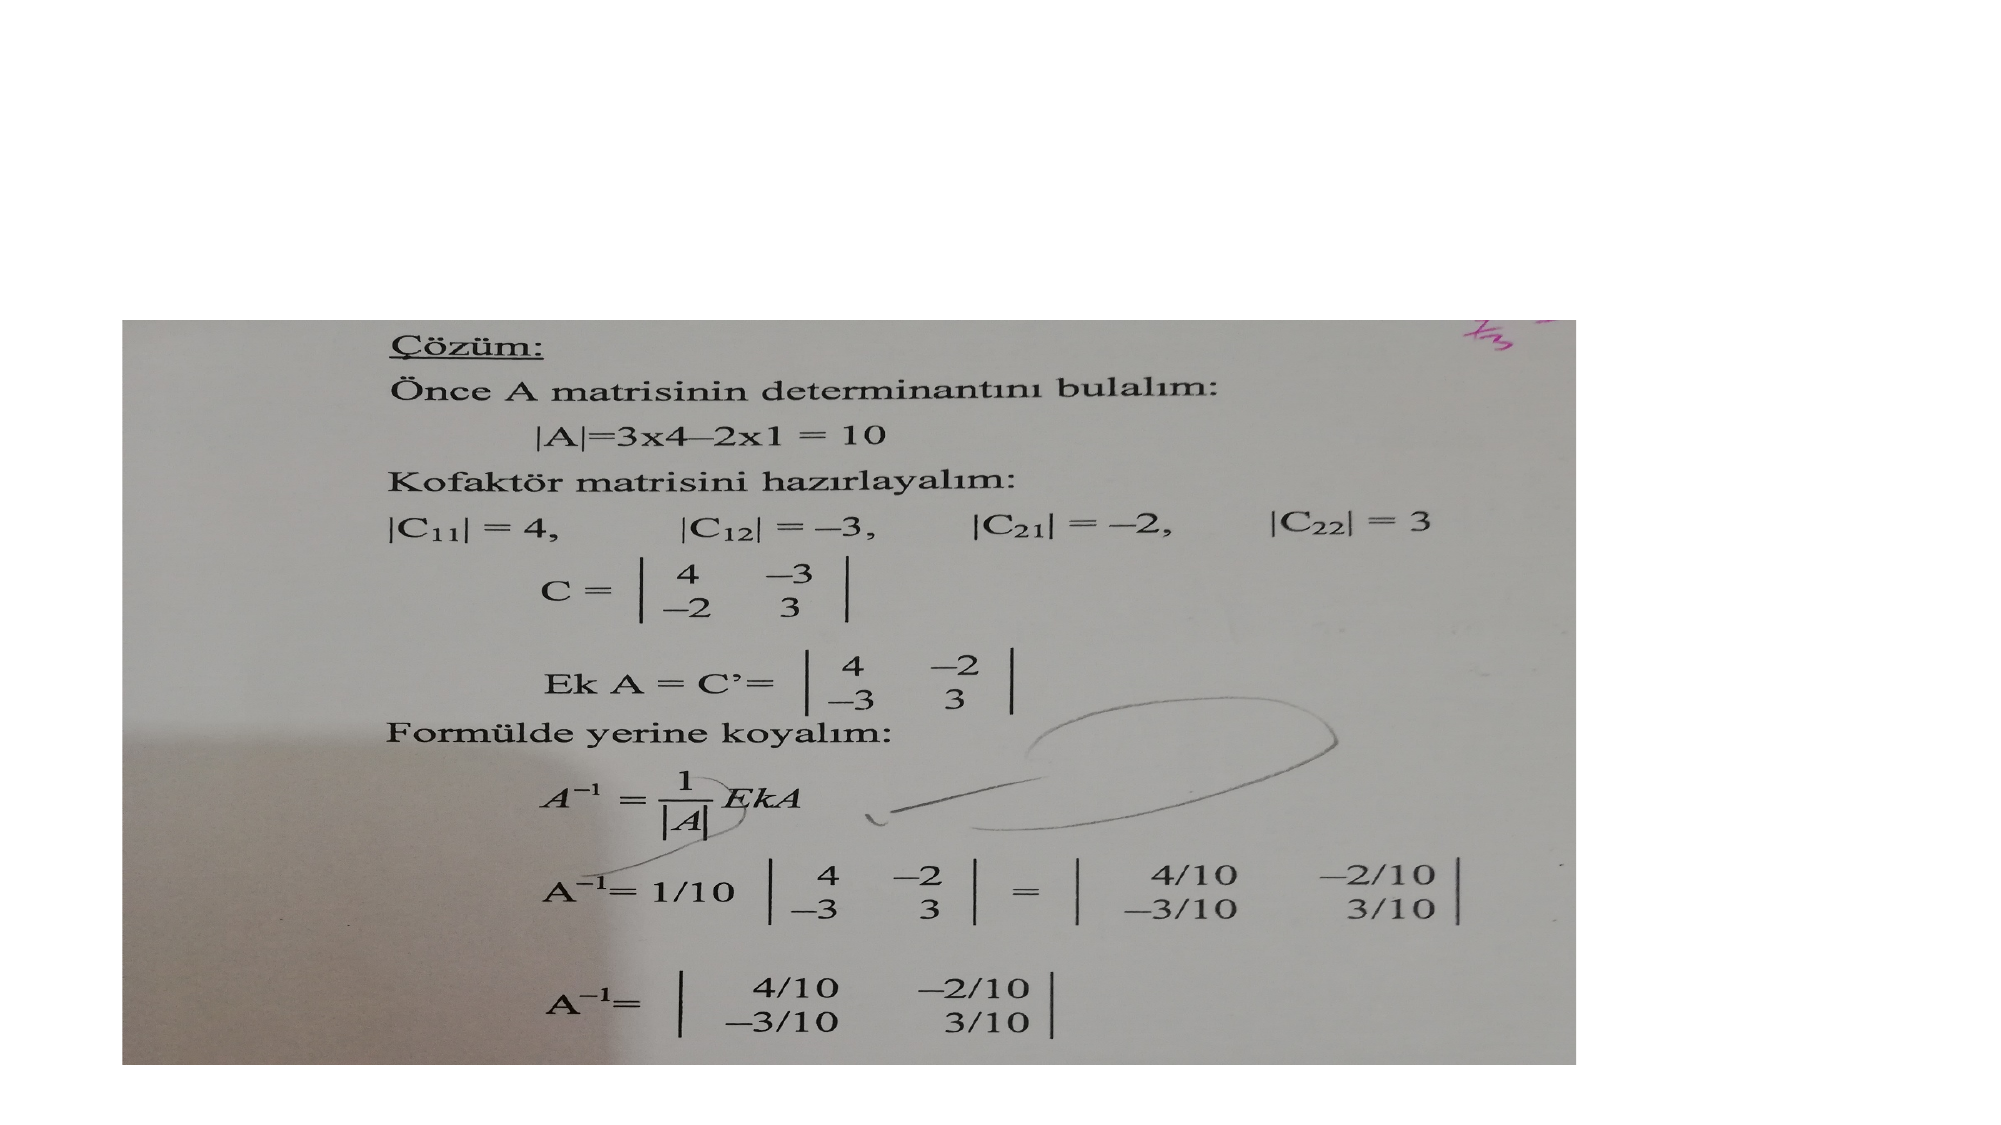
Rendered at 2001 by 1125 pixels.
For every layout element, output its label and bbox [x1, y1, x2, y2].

list [122, 317, 1577, 1066]
